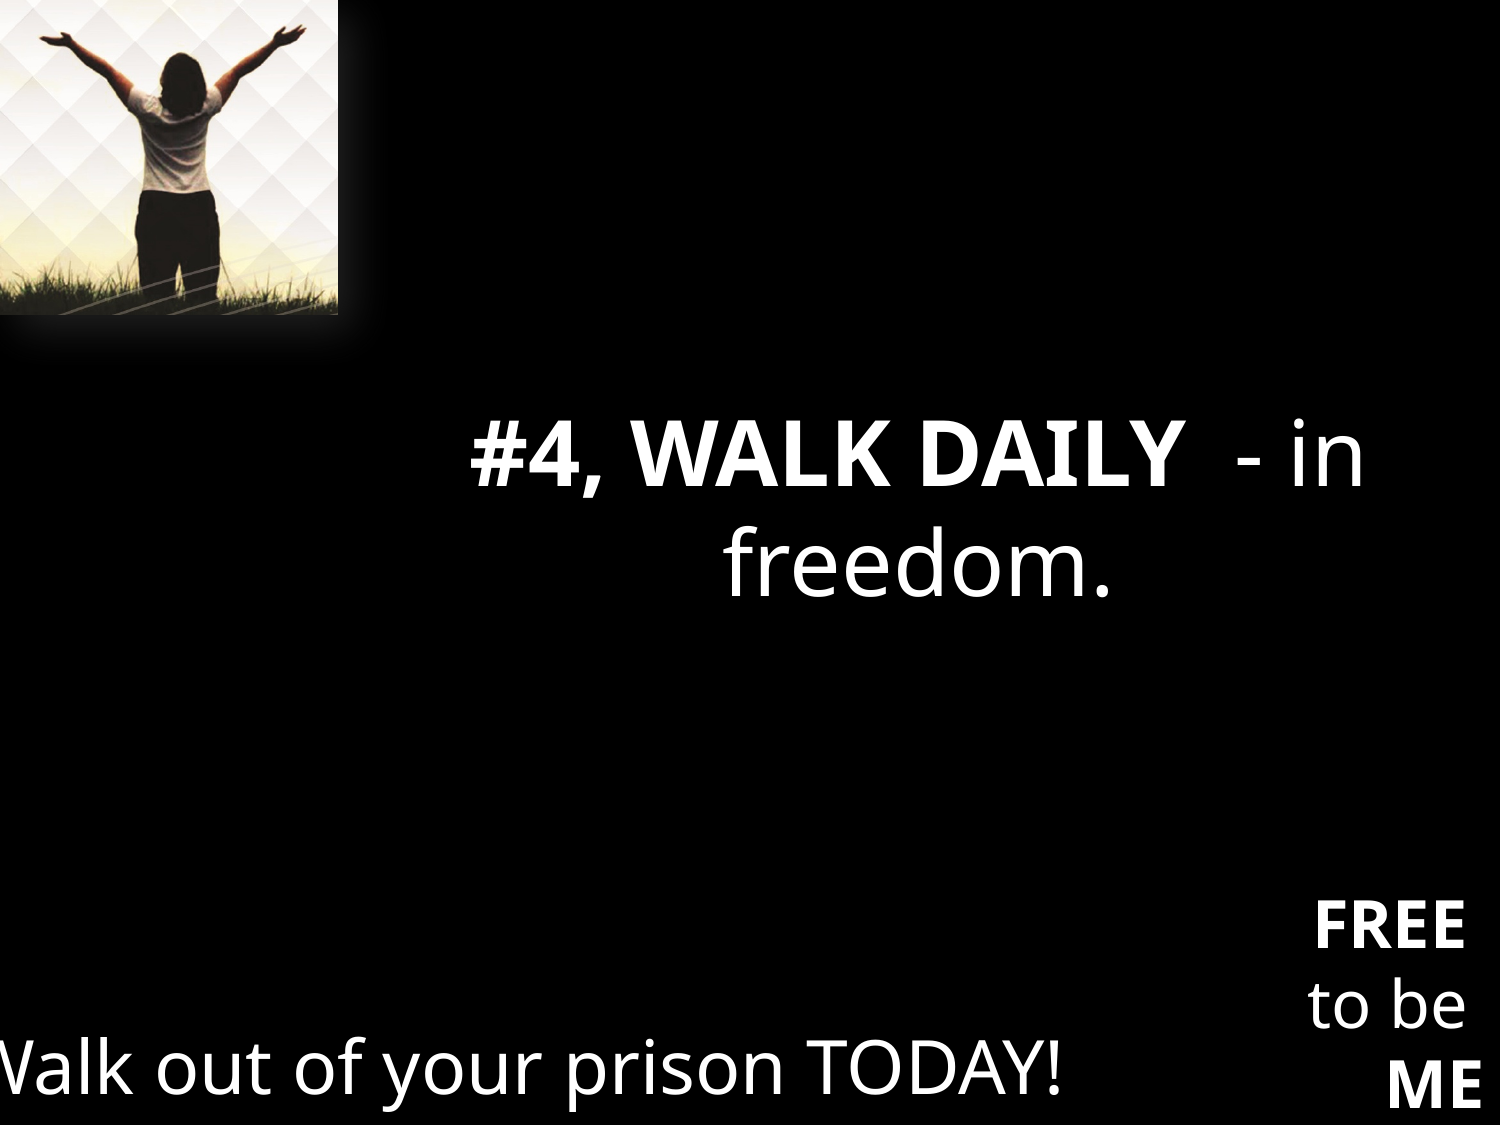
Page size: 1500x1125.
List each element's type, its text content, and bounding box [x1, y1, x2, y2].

picture [0, 0, 338, 315]
text_box Walk out of your prison TODAY! [0, 1012, 1081, 1118]
text_box #4, WALK DAILY - in freedom. [337, 387, 1500, 623]
